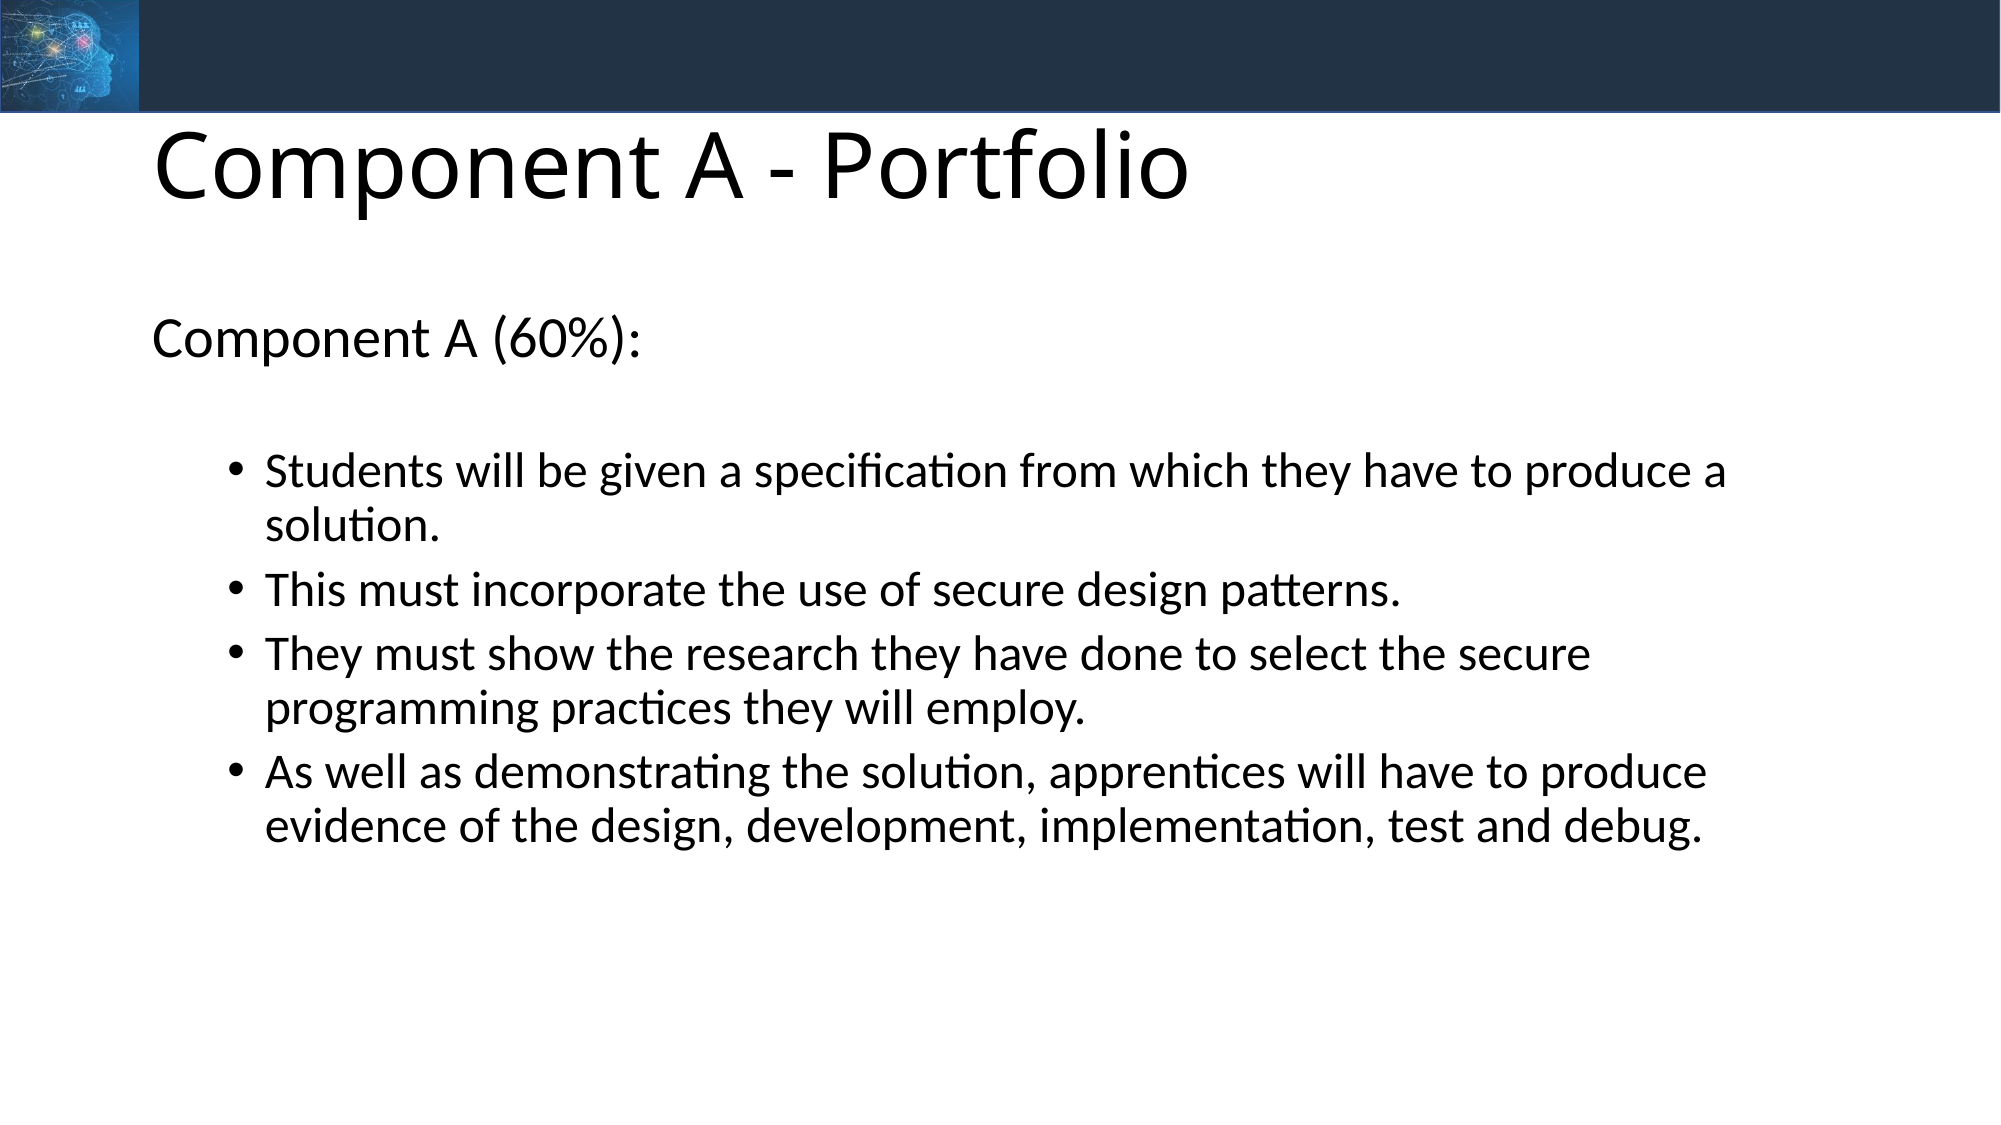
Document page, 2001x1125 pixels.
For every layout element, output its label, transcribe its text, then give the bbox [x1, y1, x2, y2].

title Component A - Portfolio [137, 59, 1863, 278]
picture [2, 0, 139, 111]
list Component A (60%): Students will be given a specification from which they have to produce a solution. This must incorporate the use of secure design patterns. They must show the research they have done to select the secure programming practices they will employ. As well as demonstrating the solution, apprentices will have to produce evidence of the design, development, implementation, test and debug. [137, 299, 1863, 1014]
